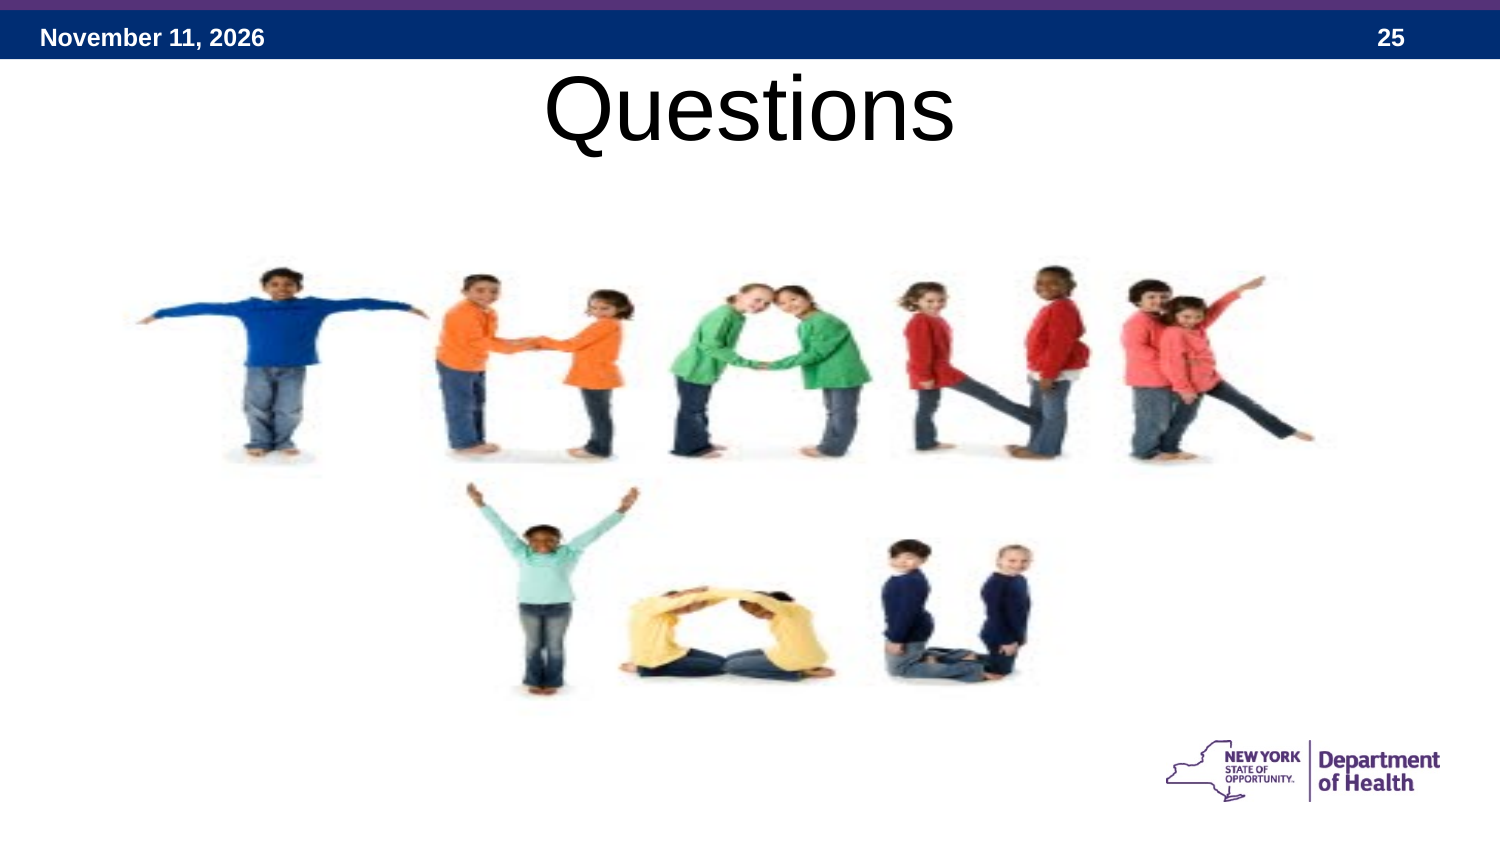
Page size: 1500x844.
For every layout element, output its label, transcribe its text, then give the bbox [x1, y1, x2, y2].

picture [1166, 740, 1440, 802]
title Questions [75, 33, 1425, 175]
picture [74, 212, 1384, 739]
